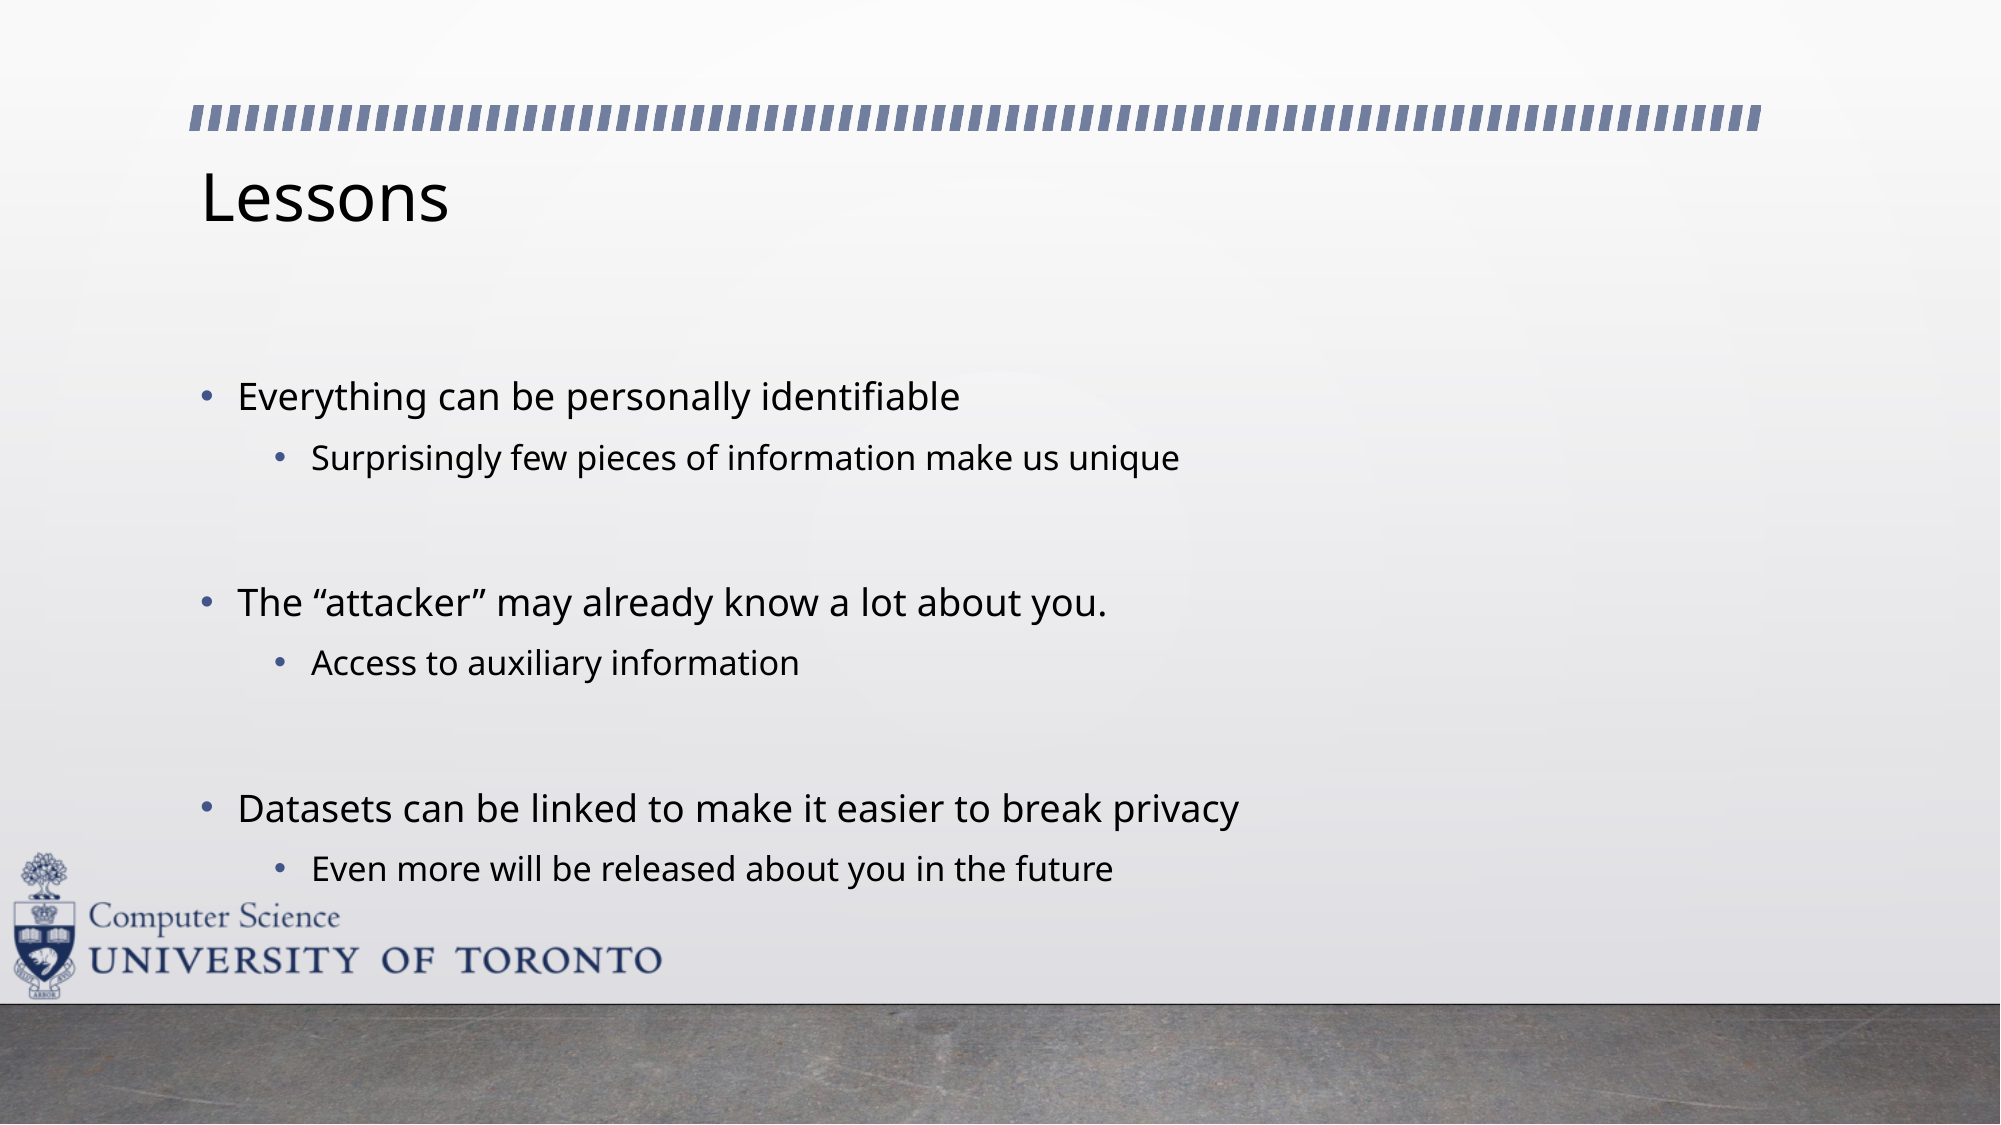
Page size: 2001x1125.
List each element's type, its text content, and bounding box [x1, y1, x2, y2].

list Everything can be personally identifiable Surprisingly few pieces of information make us unique The “attacker” may already know a lot about you. Access to auxiliary information Datasets can be linked to make it easier to break privacy Even more will be released about you in the future [185, 356, 1761, 897]
title Lessons [185, 156, 1761, 329]
picture [0, 847, 2000, 1124]
